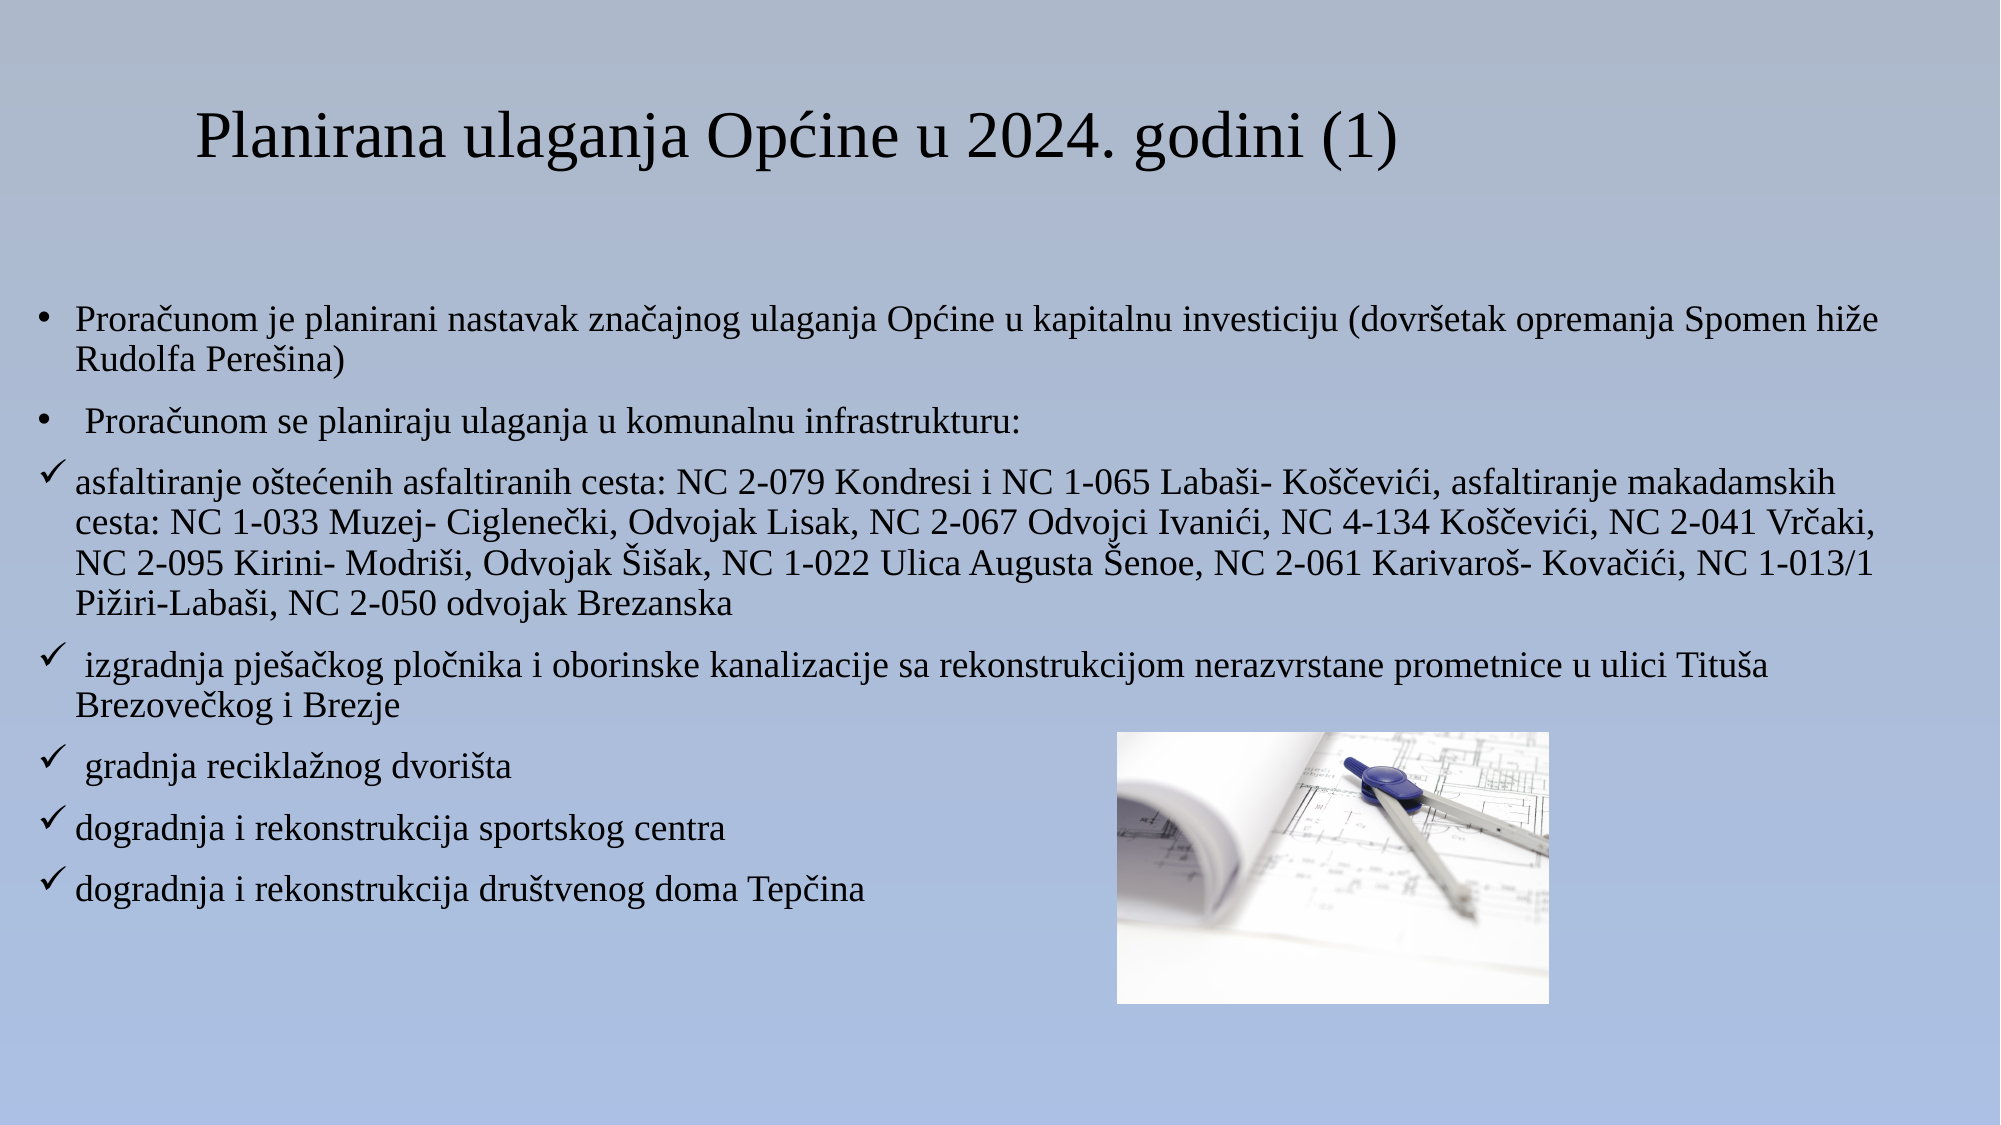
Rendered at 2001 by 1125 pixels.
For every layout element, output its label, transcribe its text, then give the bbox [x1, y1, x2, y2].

title Planirana ulaganja Općine u 2024. godini (1) [180, 47, 1830, 225]
list Proračunom je planirani nastavak značajnog ulaganja Općine u kapitalnu investiciju (dovršetak opremanja Spomen hiže Rudolfa Perešina) Proračunom se planiraju ulaganja u komunalnu infrastrukturu: asfaltiranje oštećenih asfaltiranih cesta: NC 2-079 Kondresi i NC 1-065 Labaši- Koščevići, asfaltiranje makadamskih cesta: NC 1-033 Muzej- Ciglenečki, Odvojak Lisak, NC 2-067 Odvojci Ivanići, NC 4-134 Koščevići, NC 2-041 Vrčaki, NC 2-095 Kirini- Modriši, Odvojak Šišak, NC 1-022 Ulica Augusta Šenoe, NC 2-061 Karivaroš- Kovačići, NC 1-013/1 Pižiri-Labaši, NC 2-050 odvojak Brezanska izgradnja pješačkog pločnika i oborinske kanalizacije sa rekonstrukcijom nerazvrstane prometnice u ulici Tituša Brezovečkog i Brezje gradnja reciklažnog dvorišta dogradnja i rekonstrukcija sportskog centra dogradnja i rekonstrukcija društvenog doma Tepčina [22, 225, 1921, 1014]
picture [1117, 732, 1549, 1004]
